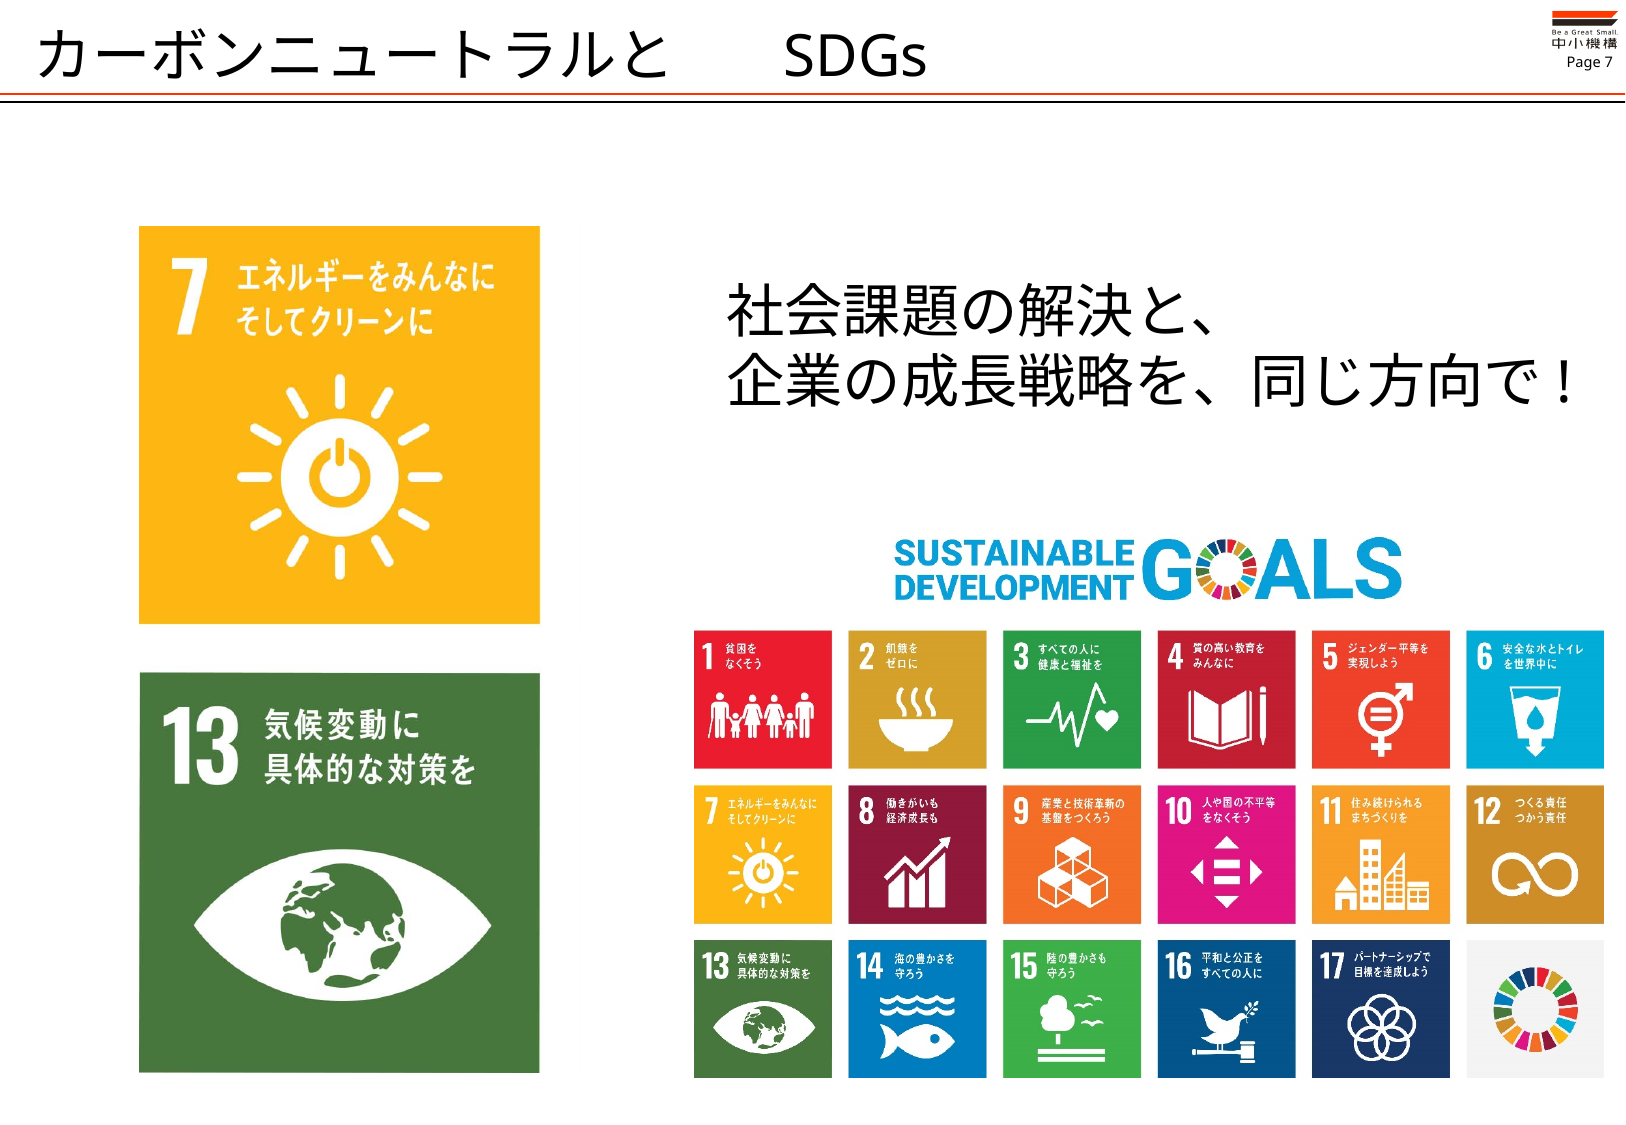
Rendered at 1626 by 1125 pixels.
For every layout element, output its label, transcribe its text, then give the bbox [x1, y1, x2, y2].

picture [1505, 659, 1511, 669]
text_box 社会課題の解決と、 企業の成長戦略を、同じ方向で! [711, 267, 1587, 422]
picture [896, 954, 903, 963]
picture [1515, 644, 1523, 653]
picture [857, 952, 883, 978]
picture [1503, 644, 1512, 653]
picture [881, 995, 954, 1005]
picture [1515, 659, 1523, 669]
picture [1551, 9, 1619, 50]
title カーボンニュートラルと SDGs [19, 23, 1482, 83]
picture [1478, 642, 1492, 670]
picture [1526, 658, 1534, 669]
picture [1510, 686, 1562, 756]
picture [1538, 645, 1545, 653]
picture [906, 955, 914, 962]
picture [1537, 659, 1545, 668]
picture [880, 1024, 954, 1059]
picture [694, 537, 1605, 1078]
picture [896, 969, 904, 975]
picture [1548, 660, 1555, 668]
picture [907, 970, 913, 977]
picture [880, 1007, 954, 1016]
picture [917, 954, 924, 964]
picture [1527, 645, 1534, 653]
picture [917, 969, 922, 978]
picture [927, 955, 944, 963]
picture [947, 954, 953, 964]
picture [138, 226, 582, 1073]
